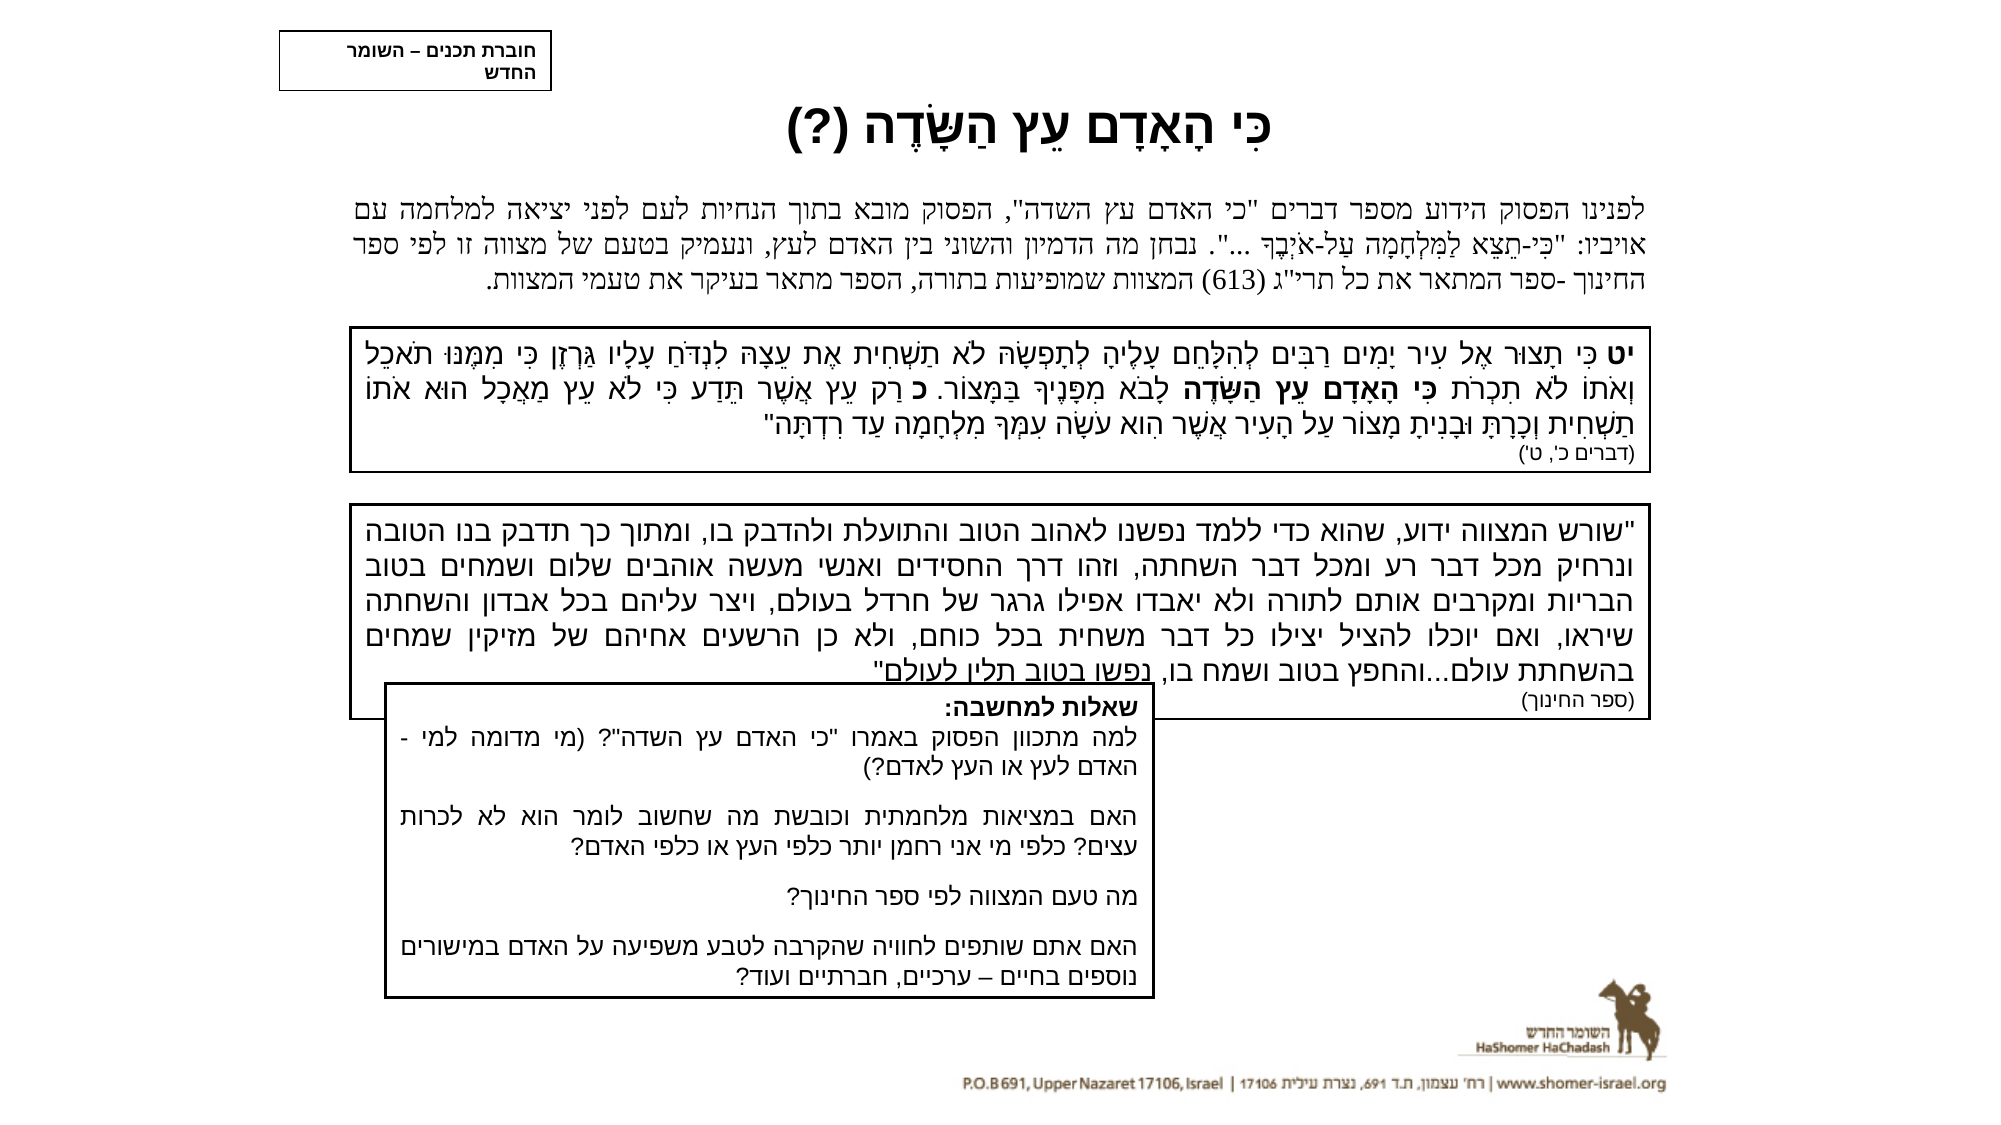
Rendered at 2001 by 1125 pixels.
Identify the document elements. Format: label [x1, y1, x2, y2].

text_box [279, 30, 1674, 1106]
